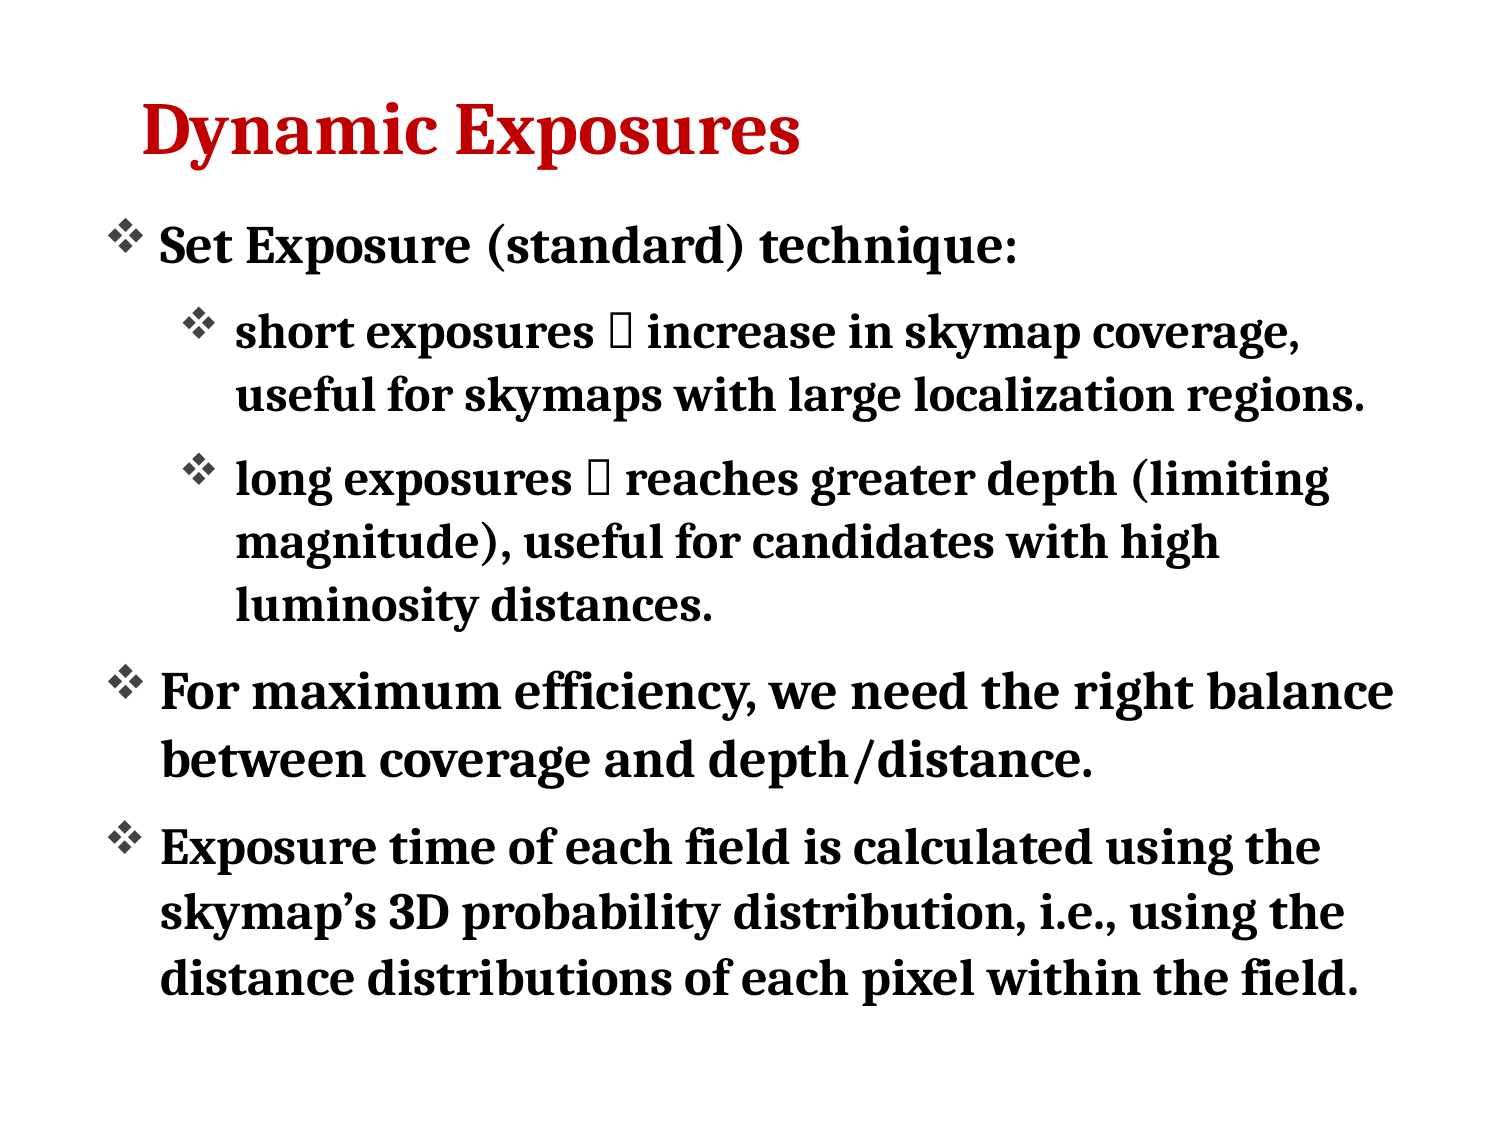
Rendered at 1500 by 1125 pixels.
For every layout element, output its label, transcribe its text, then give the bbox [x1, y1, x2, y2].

title Dynamic Exposures [125, 61, 1420, 198]
list Set Exposure (standard) technique: short exposures  increase in skymap coverage, useful for skymaps with large localization regions. long exposures  reaches greater depth (limiting magnitude), useful for candidates with high luminosity distances. For maximum efficiency, we need the right balance between coverage and depth/distance. Exposure time of each field is calculated using the skymap’s 3D probability distribution, i.e., using the distance distributions of each pixel within the field. [68, 198, 1434, 1042]
